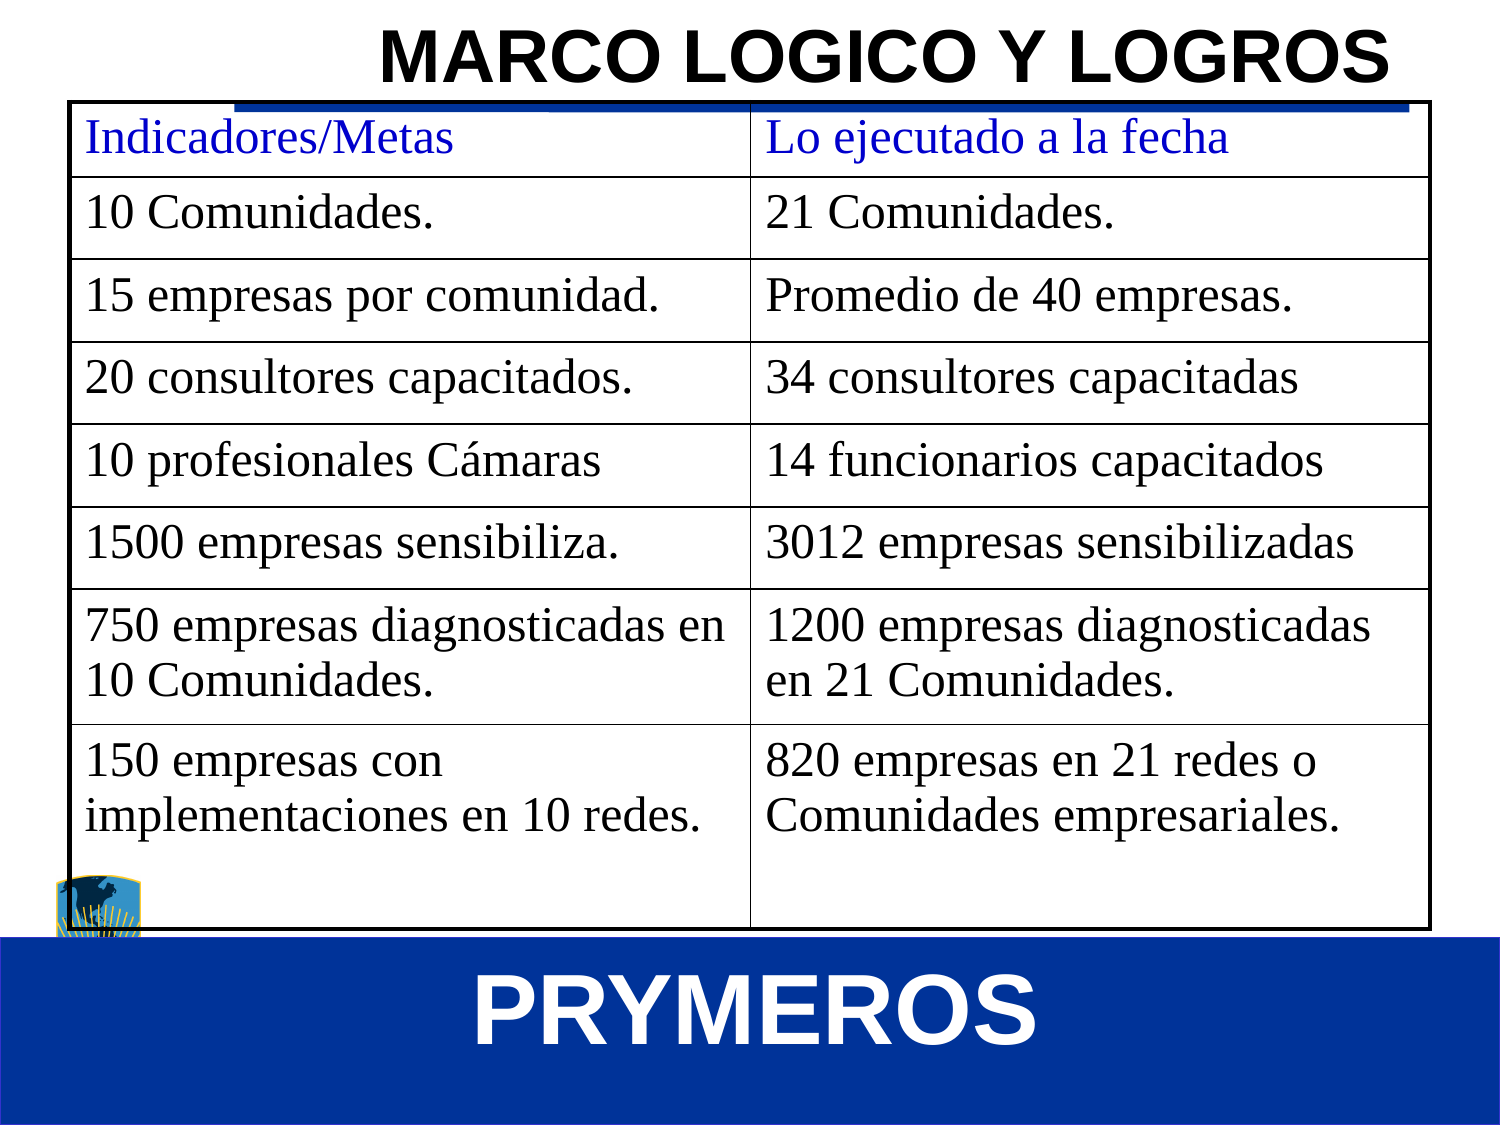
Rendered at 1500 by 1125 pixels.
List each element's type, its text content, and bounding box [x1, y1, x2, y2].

table_cell 34 consultores capacitadas [751, 343, 1428, 423]
table_cell 14 funcionarios capacitados [751, 425, 1428, 506]
table_cell 10 profesionales Cámaras [72, 425, 750, 506]
table_cell 150 empresas con implementaciones en 10 redes. [72, 725, 750, 927]
table_cell 1200 empresas diagnosticadas en 21 Comunidades. [751, 590, 1428, 724]
table_cell 1500 empresas sensibiliza. [72, 508, 750, 588]
table_cell 15 empresas por comunidad. [72, 260, 750, 341]
table_cell 10 Comunidades. [72, 178, 750, 258]
text_box MARCO LOGICO Y LOGROS [364, 0, 1408, 100]
table_cell 20 consultores capacitados. [72, 343, 750, 423]
table_cell 3012 empresas sensibilizadas [751, 508, 1428, 588]
table_cell 820 empresas en 21 redes o Comunidades empresariales. [751, 725, 1428, 927]
text_box PRYMEROS [456, 937, 1055, 1073]
picture [56, 875, 141, 937]
table_cell 750 empresas diagnosticadas en 10 Comunidades. [72, 590, 750, 724]
table_cell Promedio de 40 empresas. [751, 260, 1428, 341]
table_header Indicadores/Metas [72, 104, 750, 176]
table_cell 21 Comunidades. [751, 178, 1428, 258]
table_header Lo ejecutado a la fecha [751, 104, 1428, 176]
text_box [0, 937, 1500, 1125]
